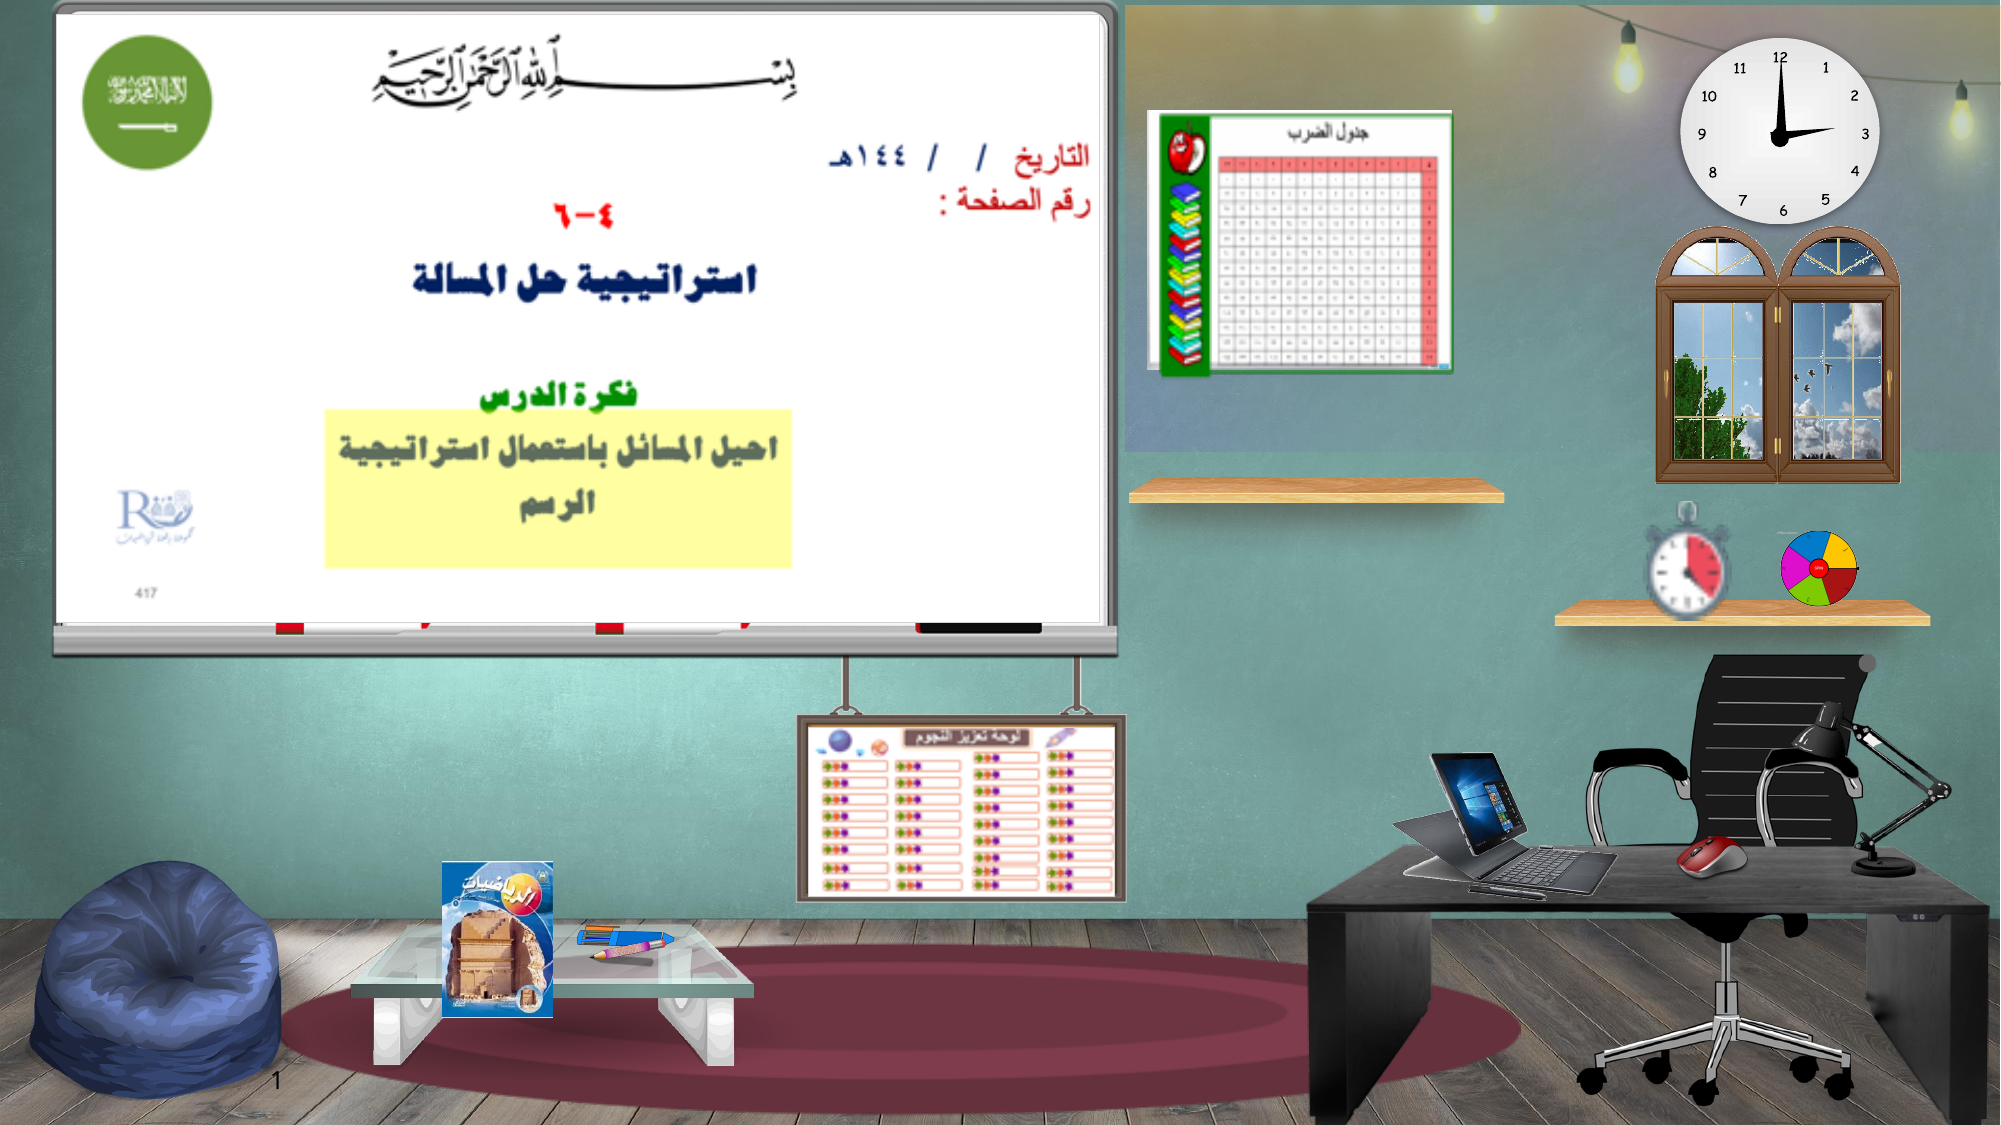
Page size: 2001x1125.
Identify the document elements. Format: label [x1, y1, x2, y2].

text_box [1775, 55, 1787, 220]
picture [0, 0, 2000, 1125]
text_box [1766, 72, 1777, 203]
text_box [1680, 37, 1880, 220]
